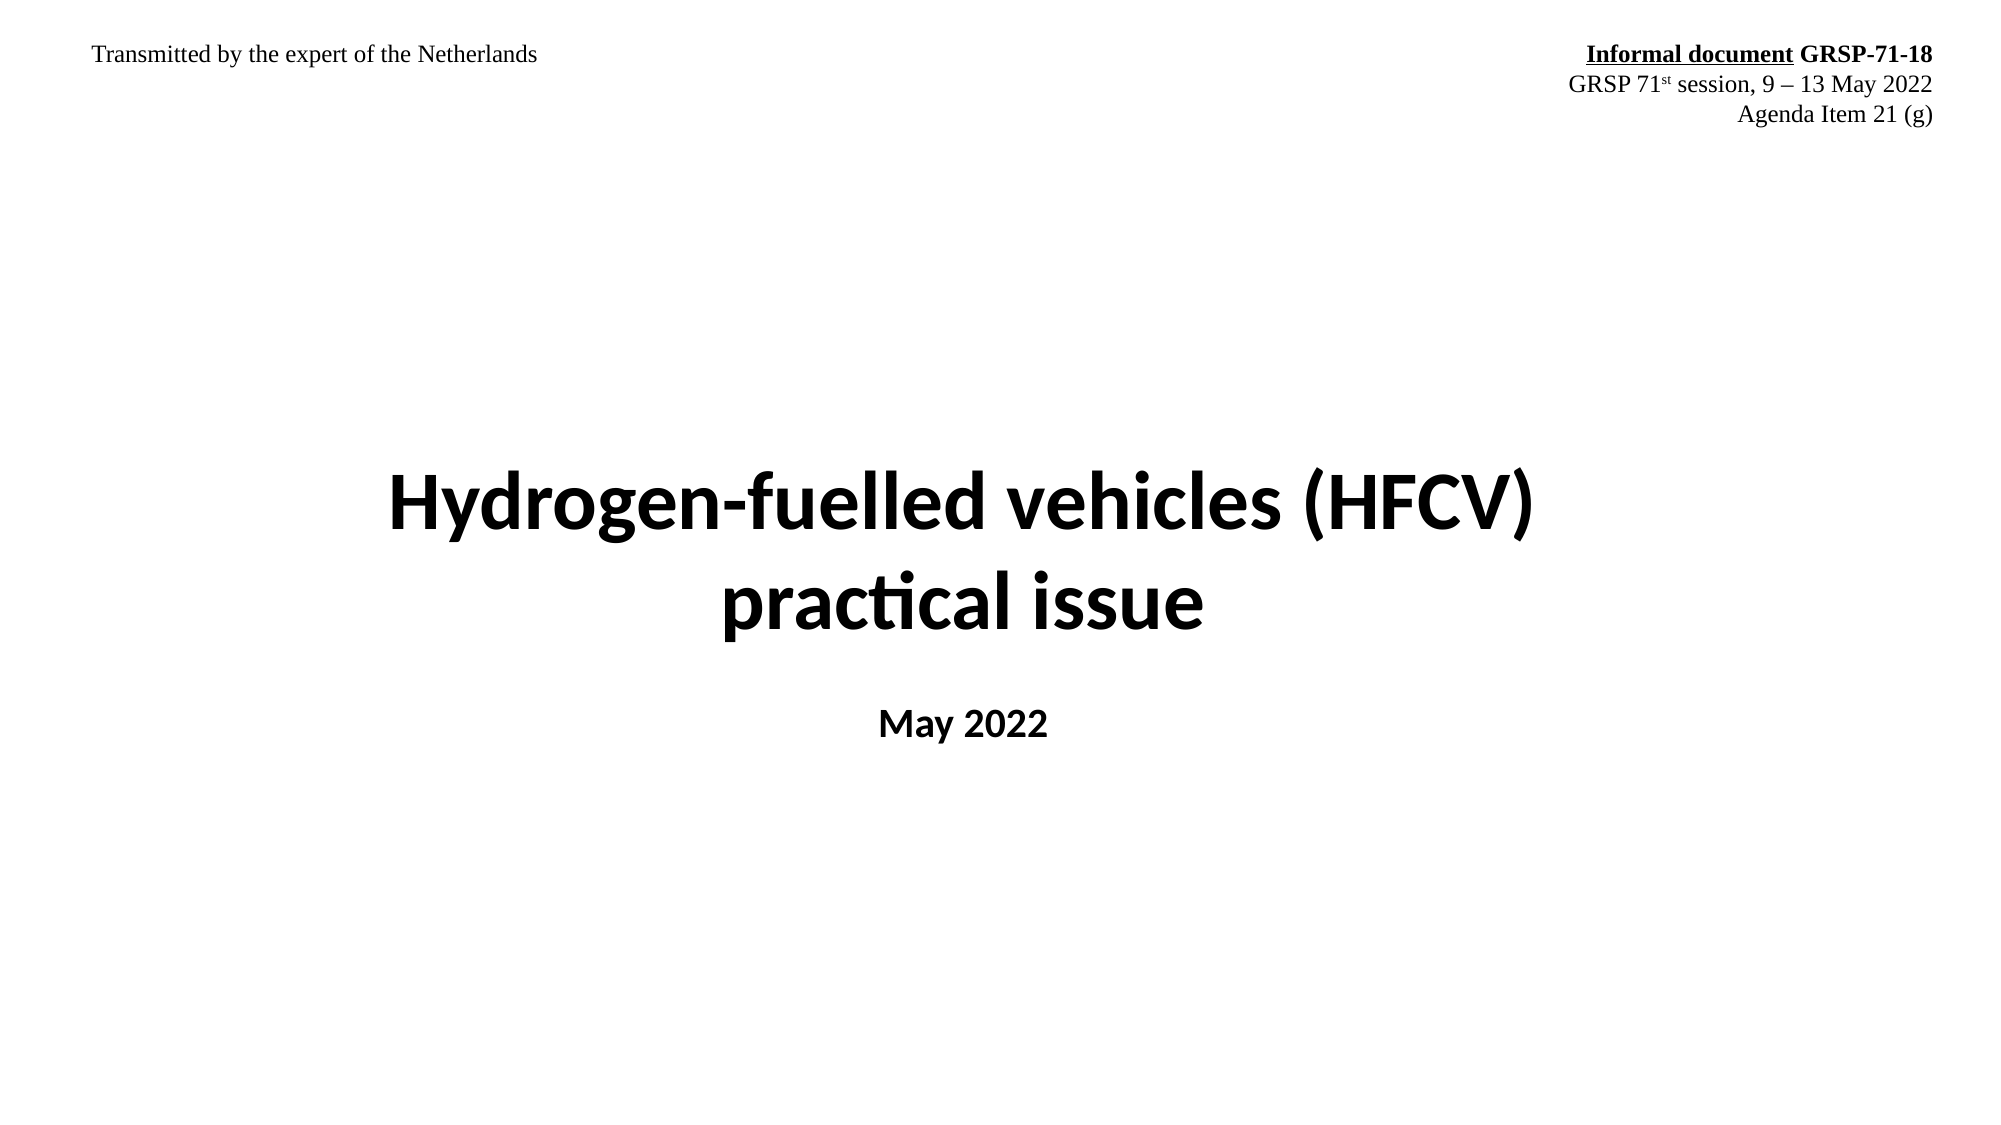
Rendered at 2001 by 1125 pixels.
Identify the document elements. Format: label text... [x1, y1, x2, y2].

text_box Transmitted by the expert of the Netherlands [76, 29, 777, 161]
text_box Hydrogen-fuelled vehicles (HFCV) practical issue May 2022 [272, 442, 1655, 750]
text_box Informal document GRSP-71-18 GRSP 71st session, 9 – 13 May 2022 Agenda Item 21 (g) [1439, 29, 1948, 114]
